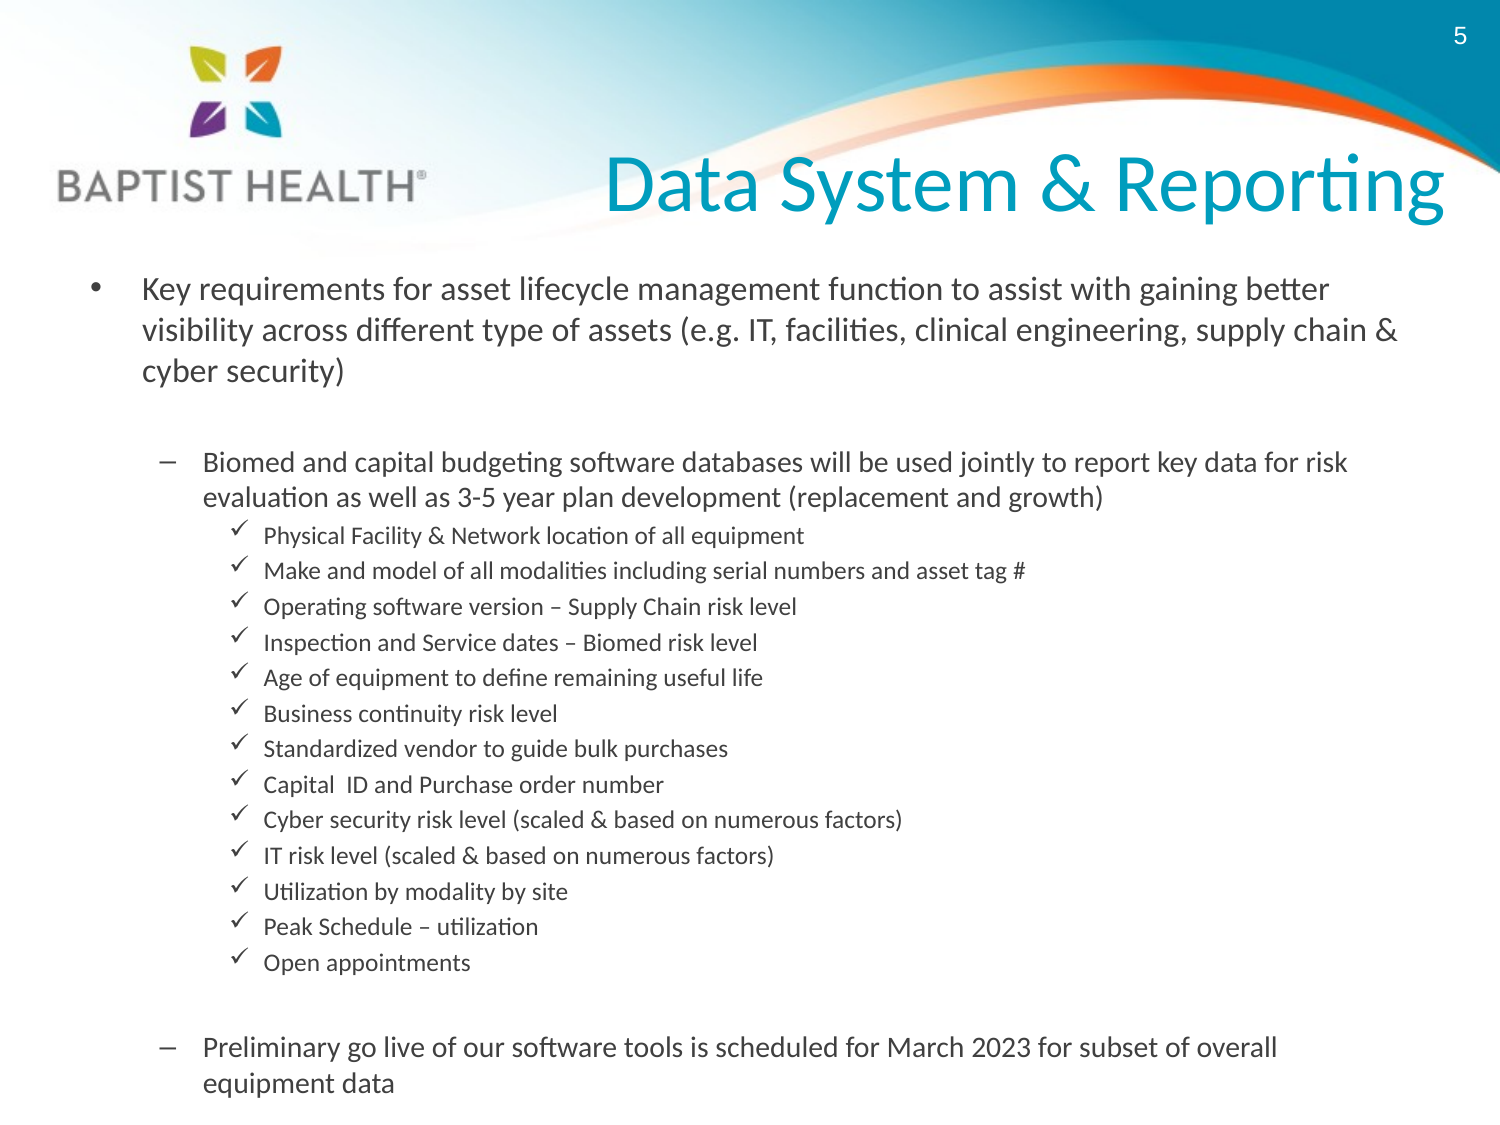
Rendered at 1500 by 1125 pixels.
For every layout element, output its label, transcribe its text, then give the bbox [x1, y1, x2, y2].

title Data System & Reporting [567, 84, 1484, 273]
list Key requirements for asset lifecycle management function to assist with gaining better visibility across different type of assets (e.g. IT, facilities, clinical engineering, supply chain & cyber security) Biomed and capital budgeting software databases will be used jointly to report key data for risk evaluation as well as 3-5 year plan development (replacement and growth) Physical Facility & Network location of all equipment Make and model of all modalities including serial numbers and asset tag # Operating software version – Supply Chain risk level Inspection and Service dates – Biomed risk level Age of equipment to define remaining useful life Business continuity risk level Standardized vendor to guide bulk purchases Capital ID and Purchase order number Cyber security risk level (scaled & based on numerous factors) IT risk level (scaled & based on numerous factors) Utilization by modality by site Peak Schedule – utilization Open appointments Preliminary go live of our software tools is scheduled for March 2023 for subset of overall equipment data [75, 259, 1425, 1112]
picture [0, 0, 1500, 1125]
